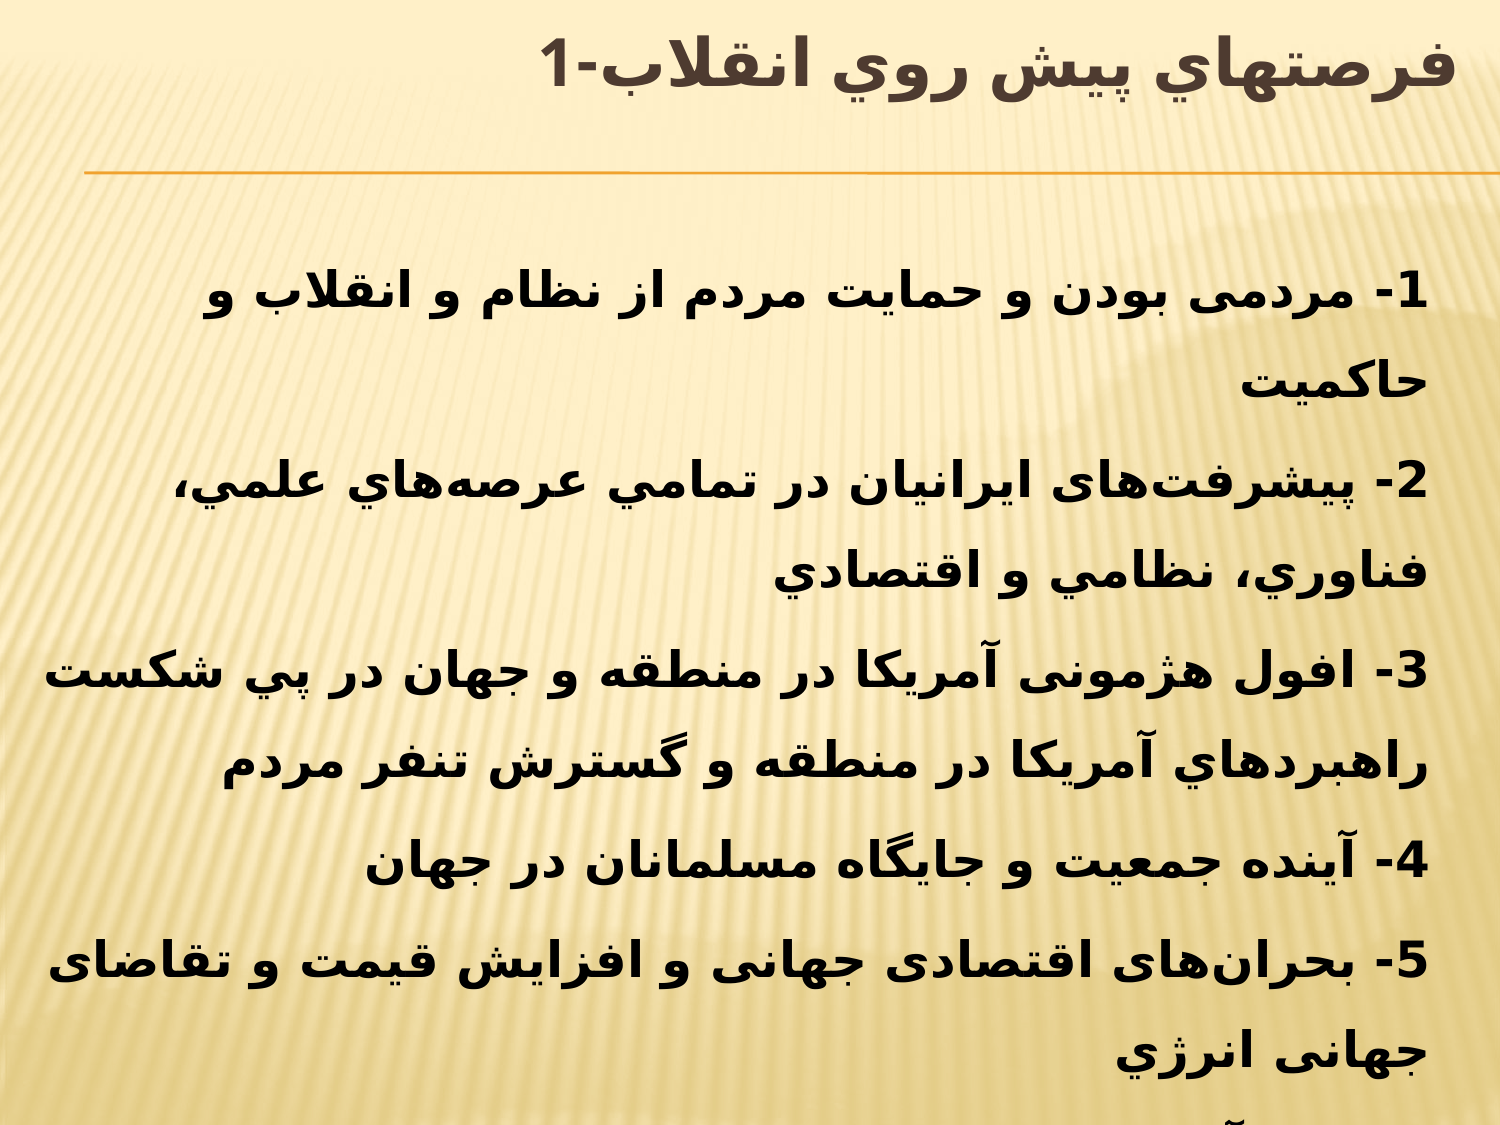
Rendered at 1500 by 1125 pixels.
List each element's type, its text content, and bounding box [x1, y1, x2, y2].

title فرصت‎هاي پيش روي انقلاب-1 [50, 30, 1475, 169]
list 1- مردمی بودن و حمايت مردم از نظام و انقلاب و حاكميت 2- پيشرفت‌های ايرانيان در تمامي عرصه‌هاي علمي، فناوري، نظامي و اقتصادي 3- افول هژمونی آمریکا در منطقه و جهان در پي شكست راهبردهاي آمريكا در منطقه و گسترش تنفر مردم 4- آینده جمعیت و جایگاه مسلمانان در جهان 5- بحران‌های اقتصادی جهانی و افزايش قيمت و تقاضای جهانی انرژي 6- ناکارآمدی سازمان‎های بین المللی [0, 219, 1446, 1083]
